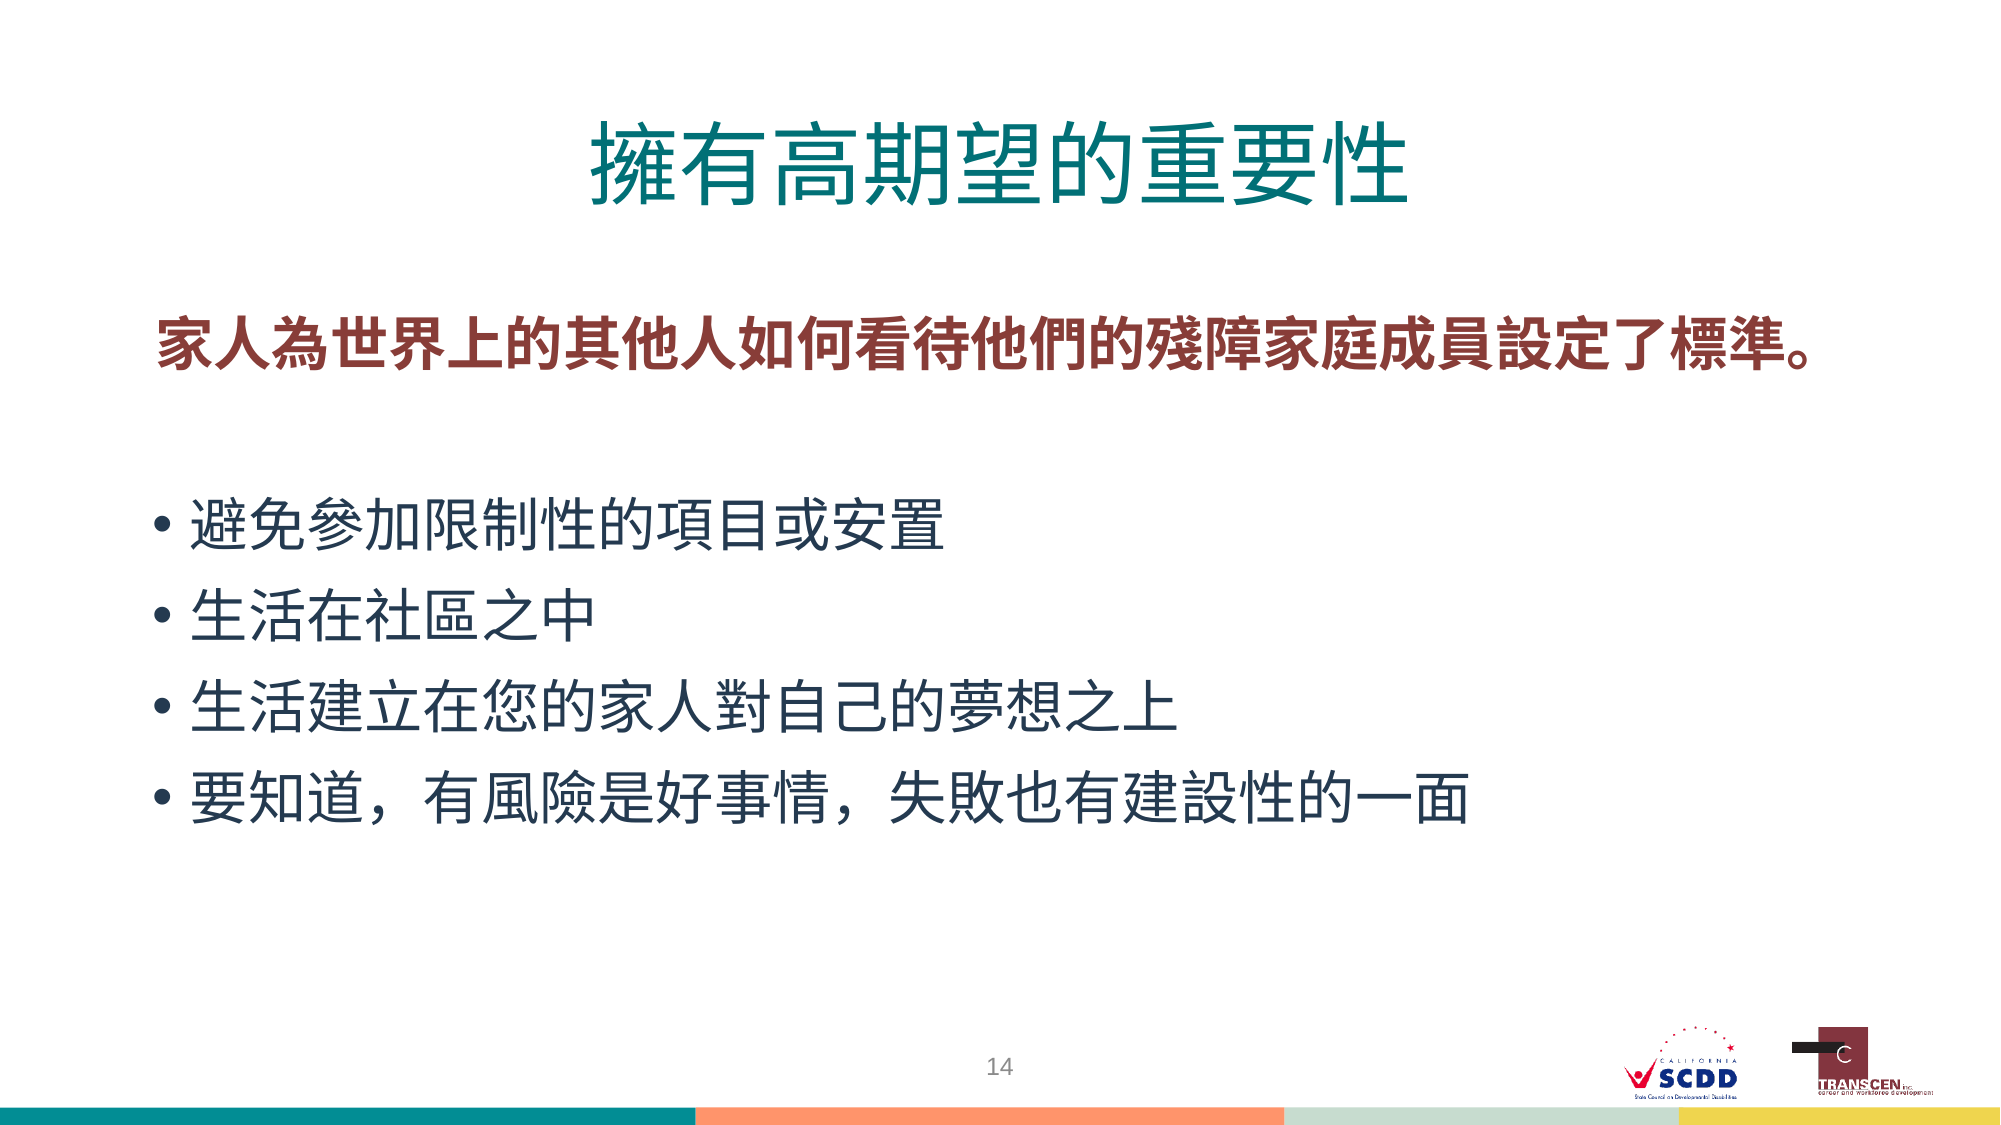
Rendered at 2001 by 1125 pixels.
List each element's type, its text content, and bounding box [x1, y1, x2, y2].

picture [1622, 1024, 1744, 1104]
picture [1792, 1027, 1933, 1096]
slide_number 14 [774, 1035, 1225, 1096]
list 家人為世界上的其他人如何看待他們的殘障家庭成員設定了標準。 避免參加限制性的項目或安置 生活在社區之中 生活建立在您的家人對自己的夢想之上 要知道，有風險是好事情，失敗也有建設性的一面 [137, 299, 1863, 1014]
title 擁有高期望的重要性 [137, 59, 1863, 278]
